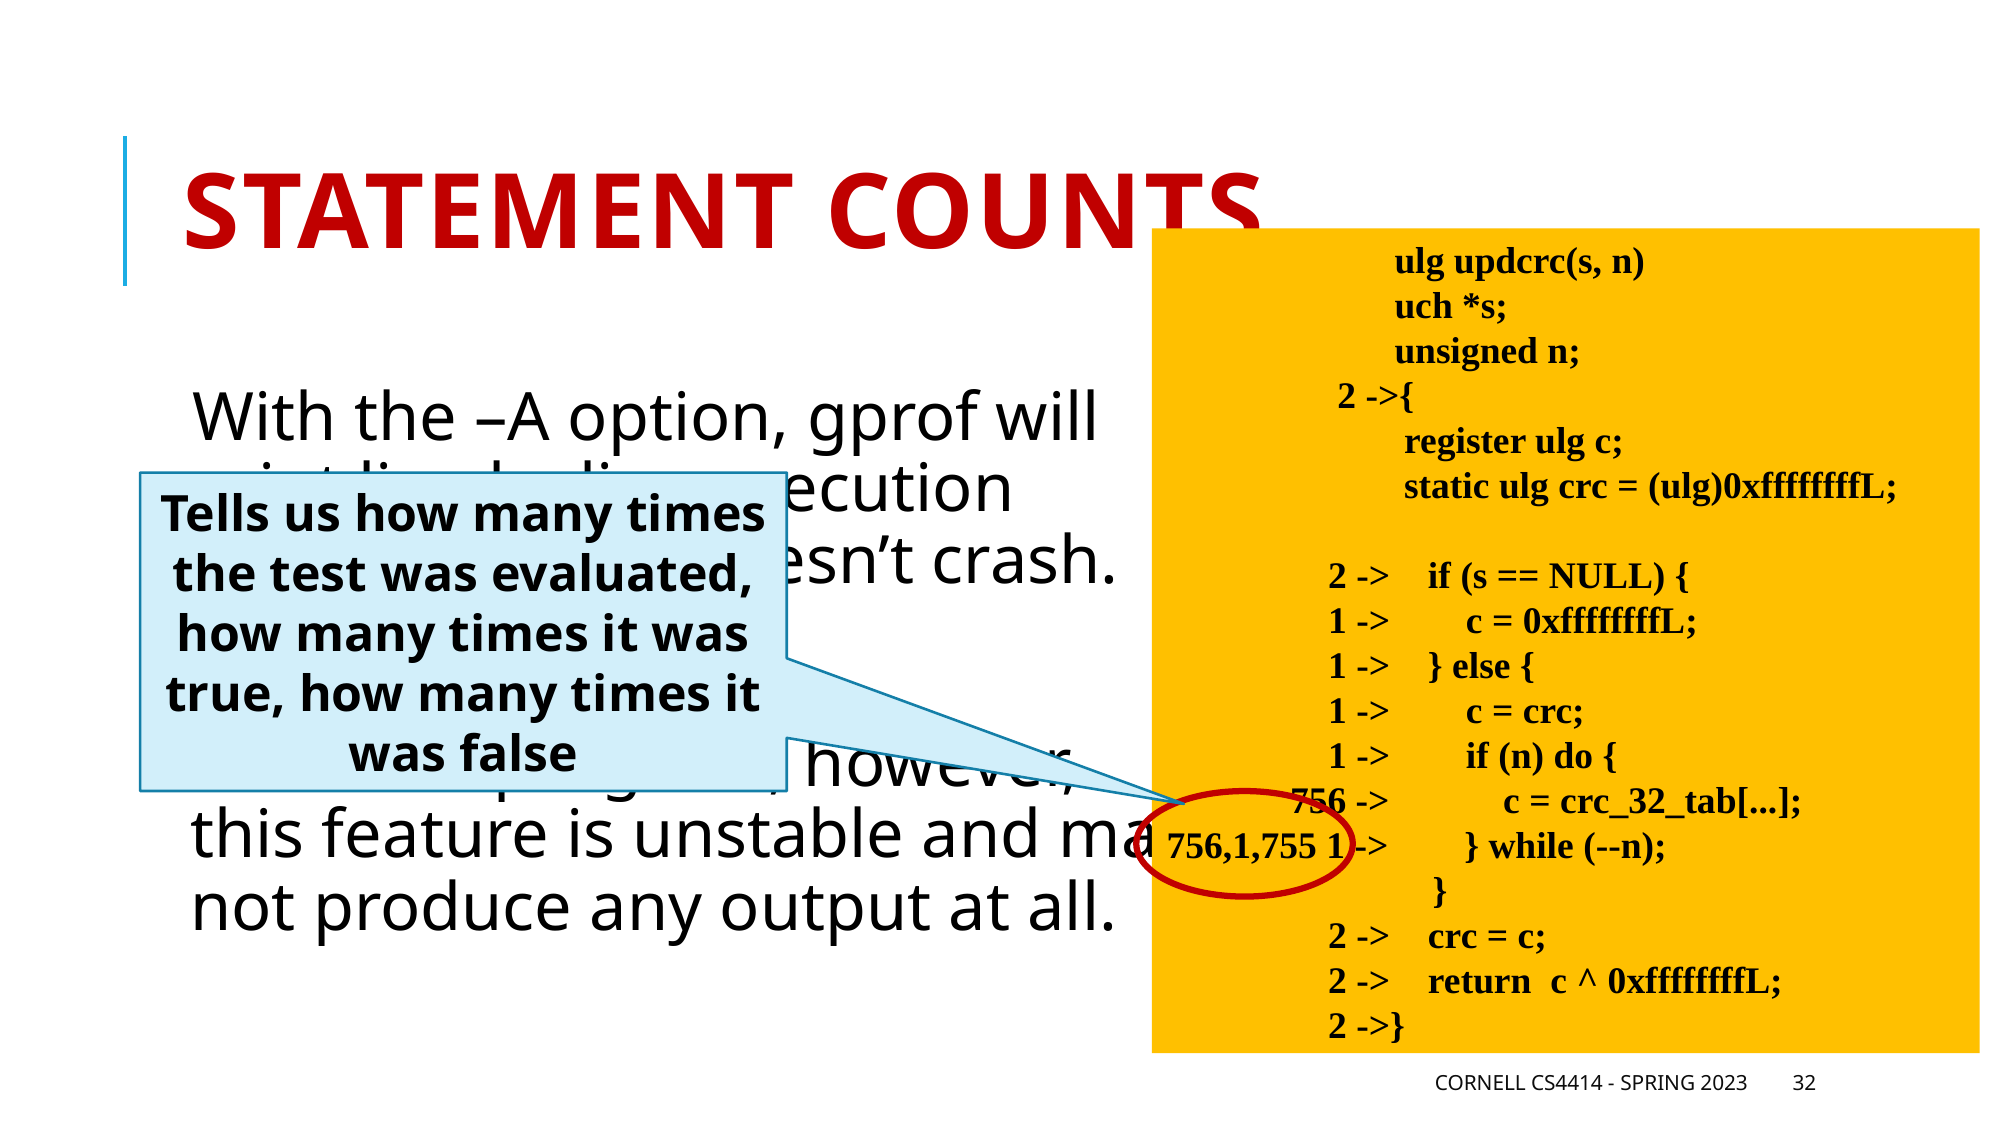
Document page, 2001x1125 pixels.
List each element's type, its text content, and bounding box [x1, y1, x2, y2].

text_box ulg updcrc(s, n) uch *s; unsigned n; 2 ->{ register ulg c; static ulg crc = (ulg)0xffffffffL; 2 -> if (s == NULL) { 1 -> c = 0xffffffffL; 1 -> } else { 1 -> c = crc; 1 -> if (n) do { 756 -> c = crc_32_tab[...]; 756,1,755 1 -> } while (--n); } 2 -> crc = c; 2 -> return c ^ 0xffffffffL; 2 ->} [1151, 228, 1980, 1054]
text_box Tells us how many times the test was evaluated, how many times it was true, how many times it was false [138, 471, 1186, 806]
slide_number 32 [1777, 1061, 1938, 1107]
list With the –A option, gprof will print line by line execution frequency… if it doesn’t crash. On a C++ program, however, this feature is unstable and may not produce any output at all. [168, 375, 1151, 790]
list With the –A option, gprof will print line by line execution frequency… if it doesn’t crash. On a C++ program, however, this feature is unstable and may not produce any output at all. [168, 740, 1151, 1035]
footer Cornell CS4414 - Spring 2023 [794, 1061, 1763, 1107]
text_box [1134, 789, 1355, 898]
title Statement counts [168, 96, 1914, 342]
